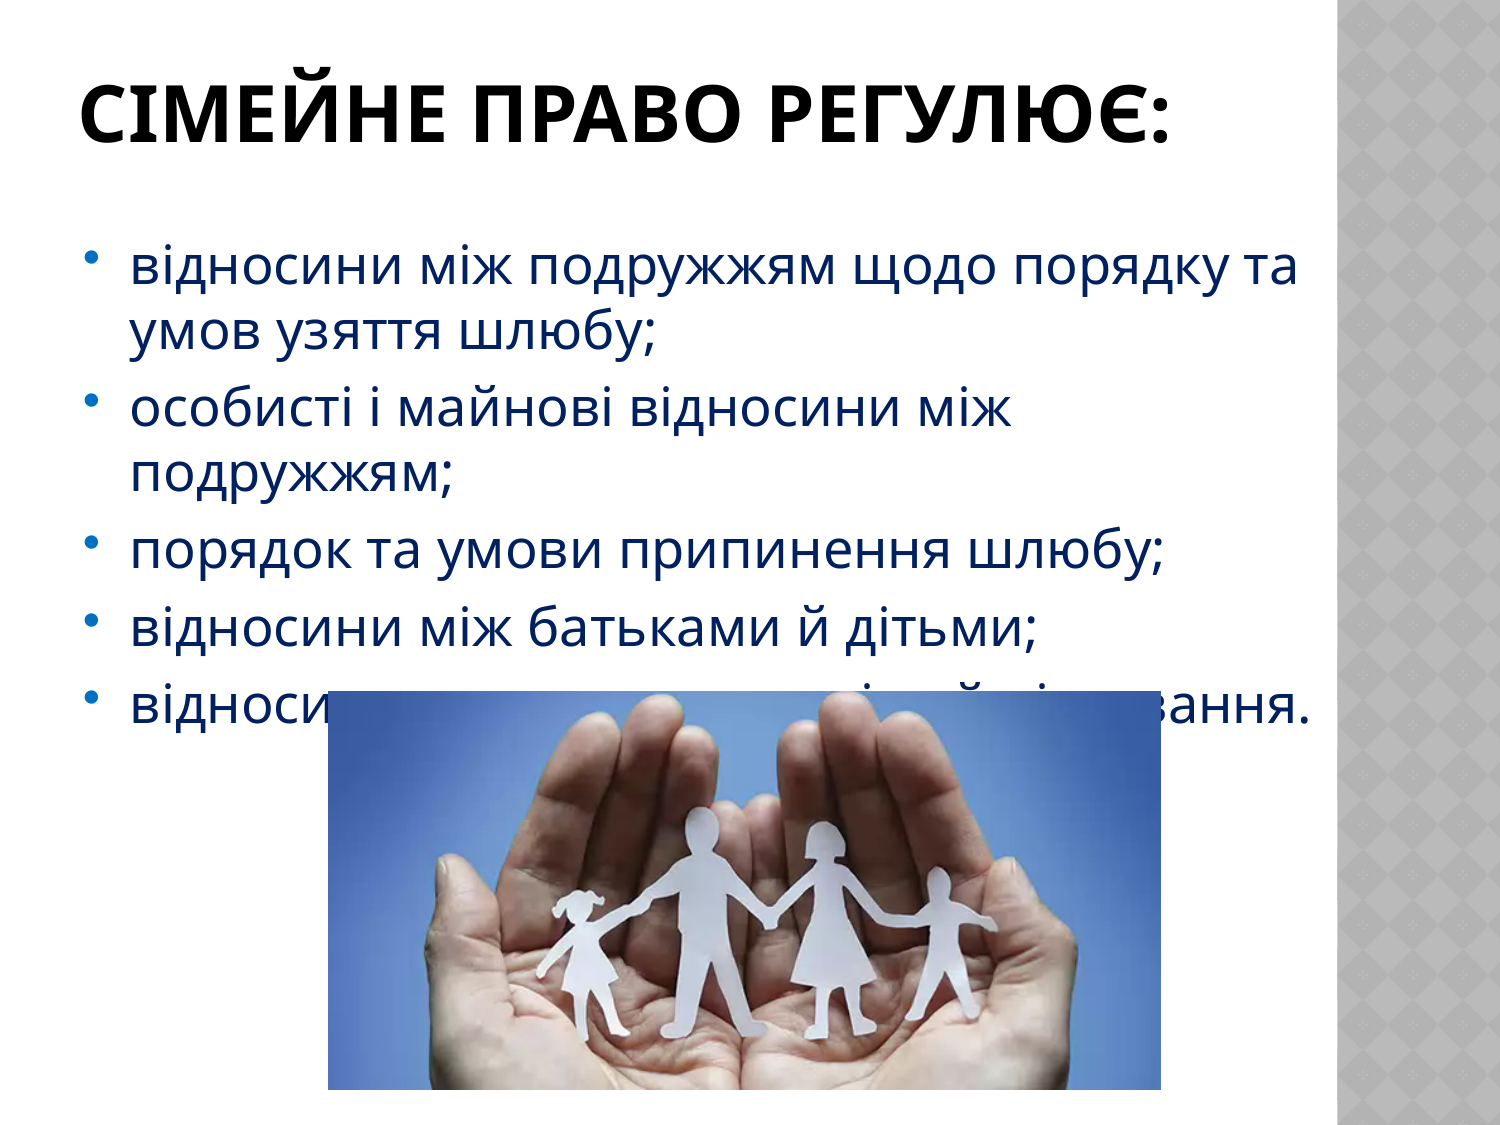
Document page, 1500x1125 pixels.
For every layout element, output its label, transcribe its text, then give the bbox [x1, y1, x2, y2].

title Сімейне право регулює: [70, 0, 1285, 159]
picture [327, 690, 1161, 1091]
list відносини між подружжям щодо порядку та умов узяття шлюбу; особисті і майнові відносини між подружжям; порядок та умови припинення шлюбу; відносини між батьками й дітьми; відносини усиновлення, опіки й піклування. [70, 222, 1358, 844]
